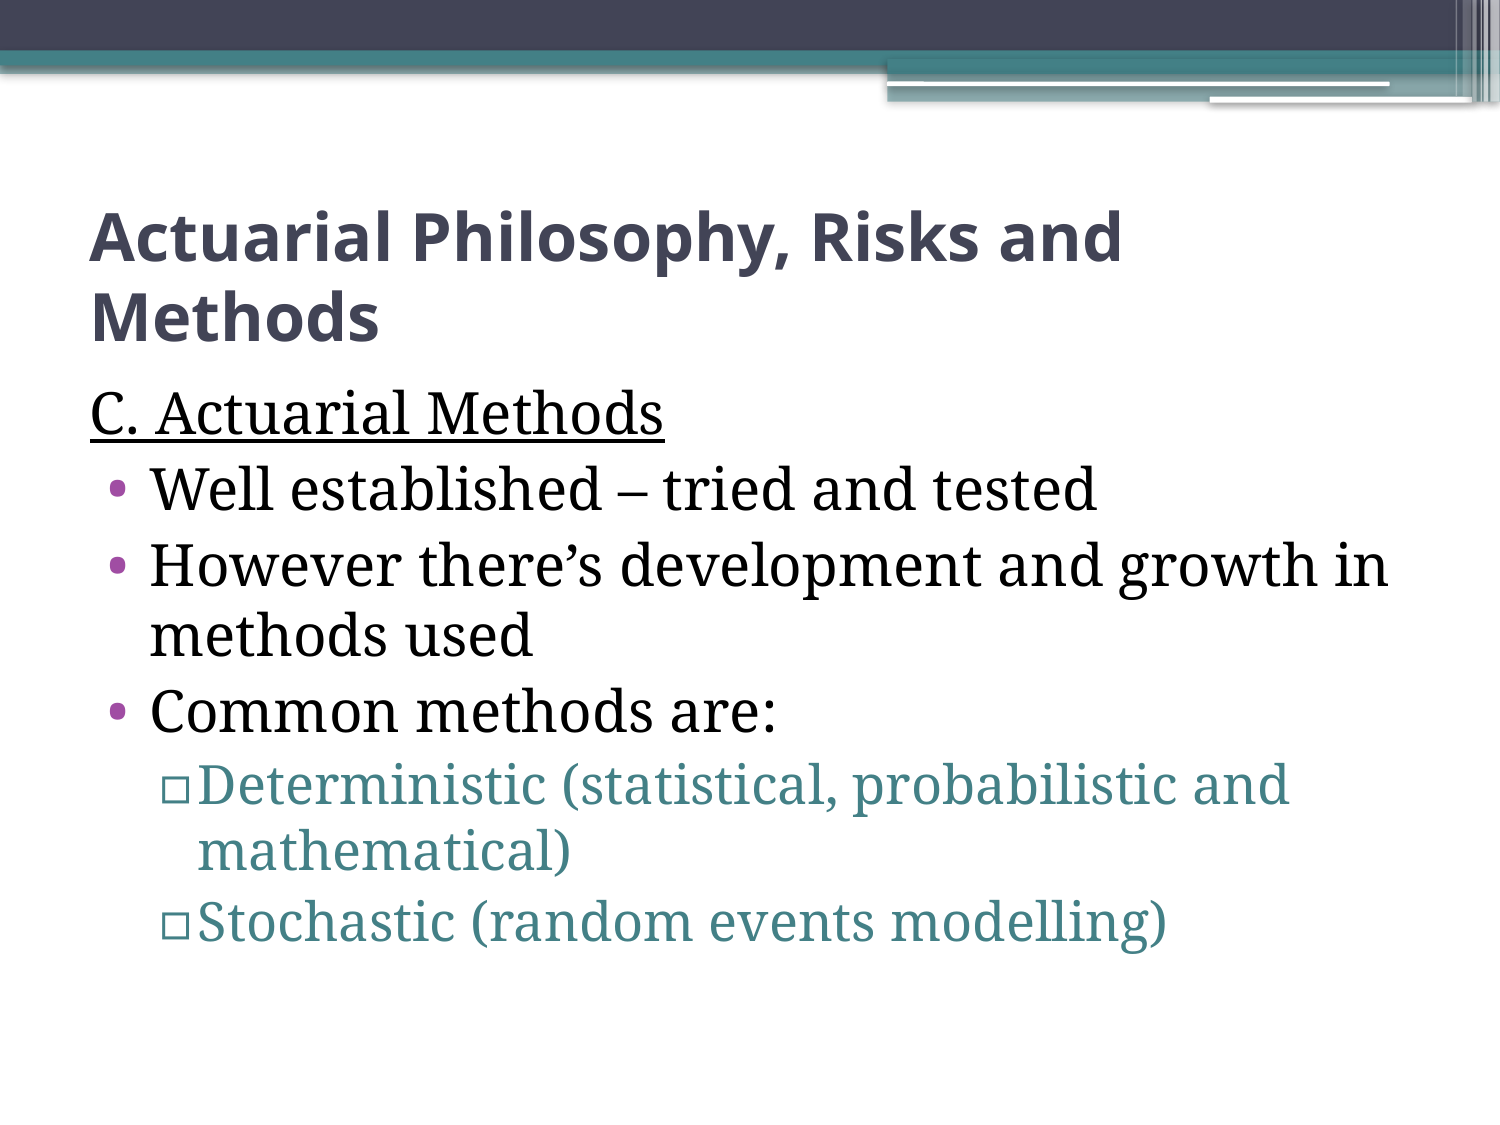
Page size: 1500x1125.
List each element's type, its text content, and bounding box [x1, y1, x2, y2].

title Actuarial Philosophy, Risks and Methods [75, 187, 1425, 363]
list C. Actuarial Methods Well established – tried and tested However there’s development and growth in methods used Common methods are: Deterministic (statistical, probabilistic and mathematical) Stochastic (random events modelling) [75, 368, 1425, 1079]
